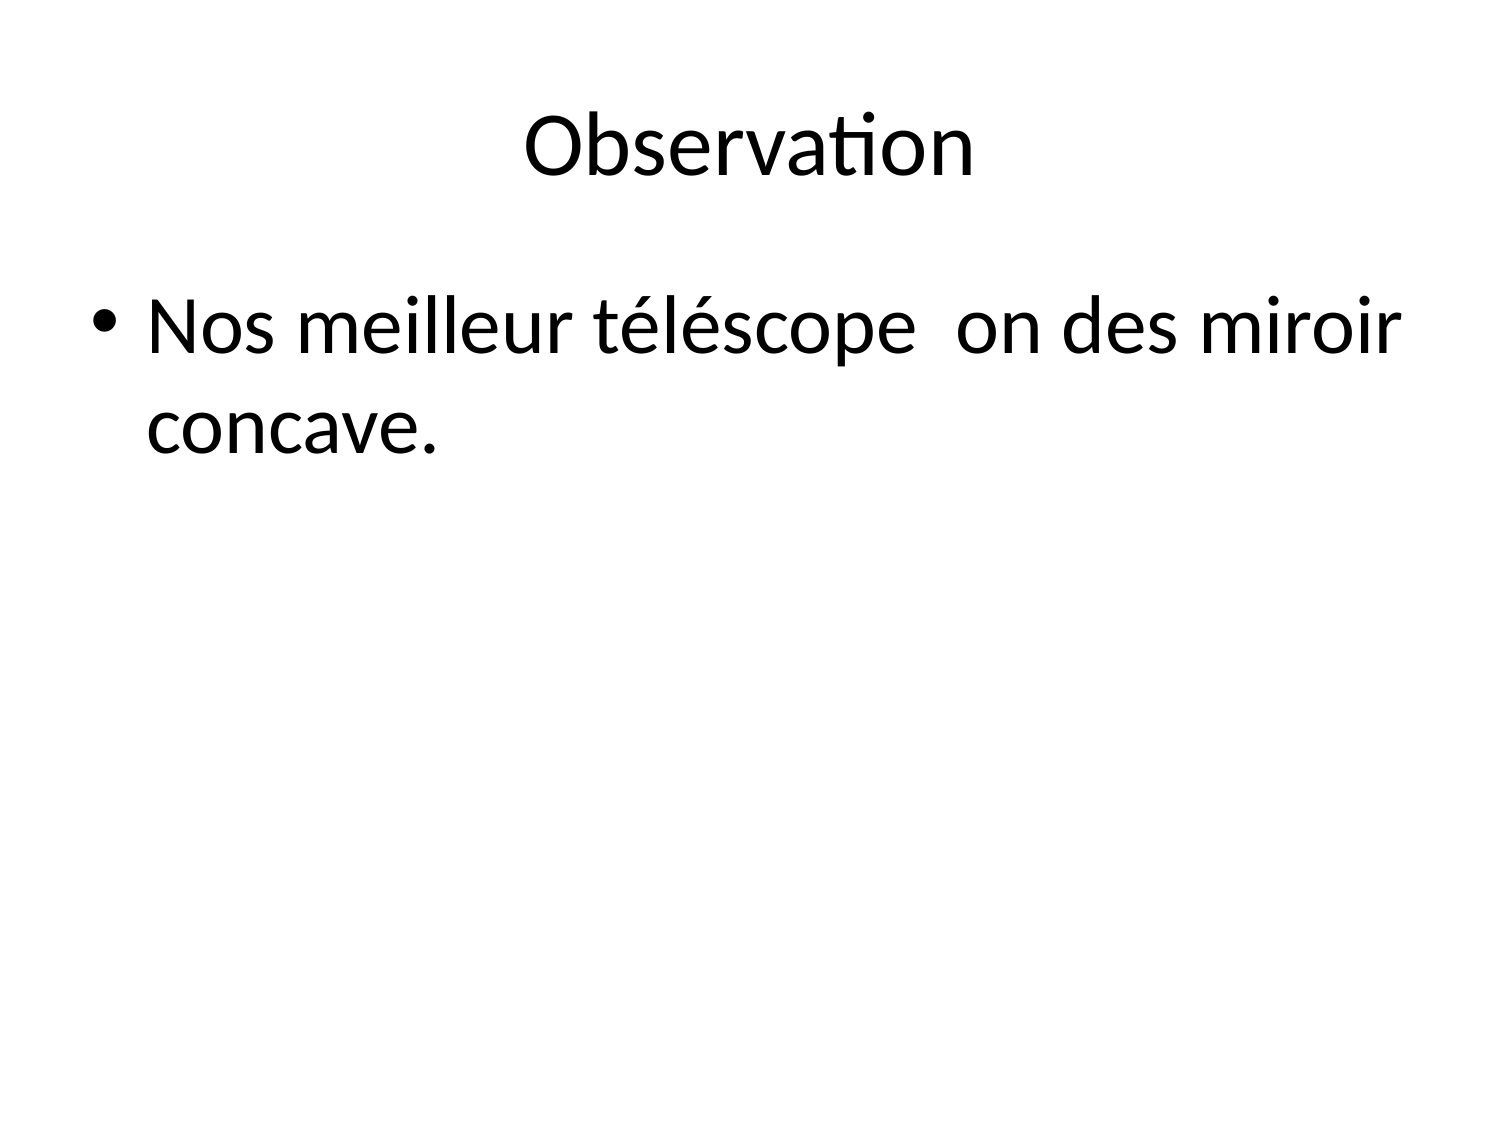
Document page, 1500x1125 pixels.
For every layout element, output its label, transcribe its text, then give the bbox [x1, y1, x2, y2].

title Observation [75, 45, 1425, 233]
list Nos meilleur téléscope on des miroir concave. [75, 262, 1425, 1005]
